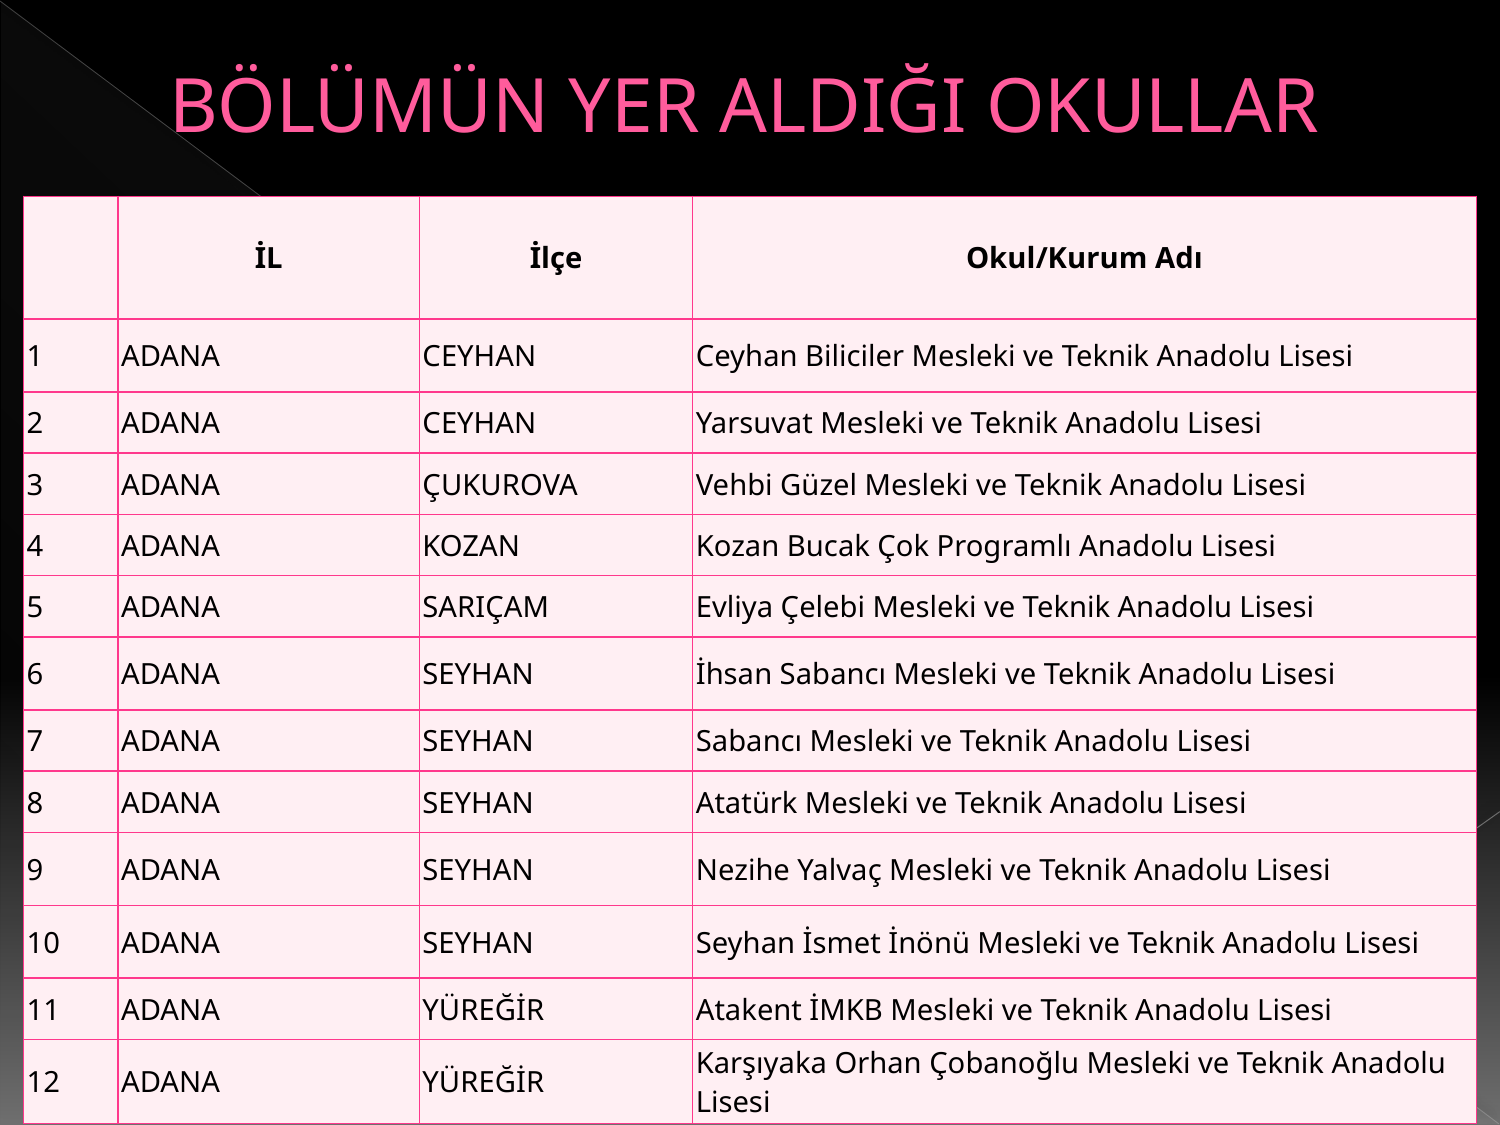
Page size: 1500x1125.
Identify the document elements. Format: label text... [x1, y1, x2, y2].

table_cell 6 [24, 638, 117, 709]
table_cell İhsan Sabancı Mesleki ve Teknik Anadolu Lisesi [693, 638, 1476, 709]
table_header İlçe [420, 197, 692, 318]
table_cell YÜREĞİR [420, 1040, 692, 1123]
table_cell Ceyhan Biliciler Mesleki ve Teknik Anadolu Lisesi [693, 320, 1476, 391]
table_cell 3 [24, 454, 117, 514]
table_cell ADANA [119, 979, 419, 1039]
table_cell 12 [24, 1040, 117, 1123]
table_cell 5 [24, 576, 117, 636]
table_cell ADANA [119, 320, 419, 391]
table_cell 1 [24, 320, 117, 391]
table_cell SEYHAN [420, 711, 692, 770]
table_cell Atatürk Mesleki ve Teknik Anadolu Lisesi [693, 772, 1476, 832]
table_cell Nezihe Yalvaç Mesleki ve Teknik Anadolu Lisesi [693, 833, 1476, 905]
table_cell Karşıyaka Orhan Çobanoğlu Mesleki ve Teknik Anadolu Lisesi [693, 1040, 1476, 1123]
table_cell ADANA [119, 711, 419, 770]
table_cell 2 [24, 393, 117, 452]
table_cell ADANA [119, 1040, 419, 1123]
table_cell ADANA [119, 576, 419, 636]
title BÖLÜMÜN YER ALDIĞI OKULLAR [75, 43, 1425, 161]
table_cell Seyhan İsmet İnönü Mesleki ve Teknik Anadolu Lisesi [693, 906, 1476, 977]
table_cell 8 [24, 772, 117, 832]
table_cell Atakent İMKB Mesleki ve Teknik Anadolu Lisesi [693, 979, 1476, 1039]
table_cell ADANA [119, 515, 419, 575]
table_cell KOZAN [420, 515, 692, 575]
table_cell SARIÇAM [420, 576, 692, 636]
table_cell Yarsuvat Mesleki ve Teknik Anadolu Lisesi [693, 393, 1476, 452]
table_cell ADANA [119, 454, 419, 514]
table_cell YÜREĞİR [420, 979, 692, 1039]
table_cell ADANA [119, 906, 419, 977]
table_cell Evliya Çelebi Mesleki ve Teknik Anadolu Lisesi [693, 576, 1476, 636]
table_cell SEYHAN [420, 906, 692, 977]
table_cell ADANA [119, 638, 419, 709]
table_header [24, 197, 117, 318]
table_cell ADANA [119, 393, 419, 452]
table_cell ADANA [119, 772, 419, 832]
table_cell CEYHAN [420, 393, 692, 452]
table_cell 7 [24, 711, 117, 770]
table_cell SEYHAN [420, 638, 692, 709]
table_cell 11 [24, 979, 117, 1039]
table_cell ÇUKUROVA [420, 454, 692, 514]
table_cell Kozan Bucak Çok Programlı Anadolu Lisesi [693, 515, 1476, 575]
table_cell CEYHAN [420, 320, 692, 391]
table_cell Sabancı Mesleki ve Teknik Anadolu Lisesi [693, 711, 1476, 770]
table_cell 4 [24, 515, 117, 575]
table_cell Vehbi Güzel Mesleki ve Teknik Anadolu Lisesi [693, 454, 1476, 514]
table_cell ADANA [119, 833, 419, 905]
table_cell 9 [24, 833, 117, 905]
table_cell SEYHAN [420, 833, 692, 905]
table_cell SEYHAN [420, 772, 692, 832]
table_header Okul/Kurum Adı [693, 197, 1476, 318]
table_header İL [119, 197, 419, 318]
table_cell 10 [24, 906, 117, 977]
